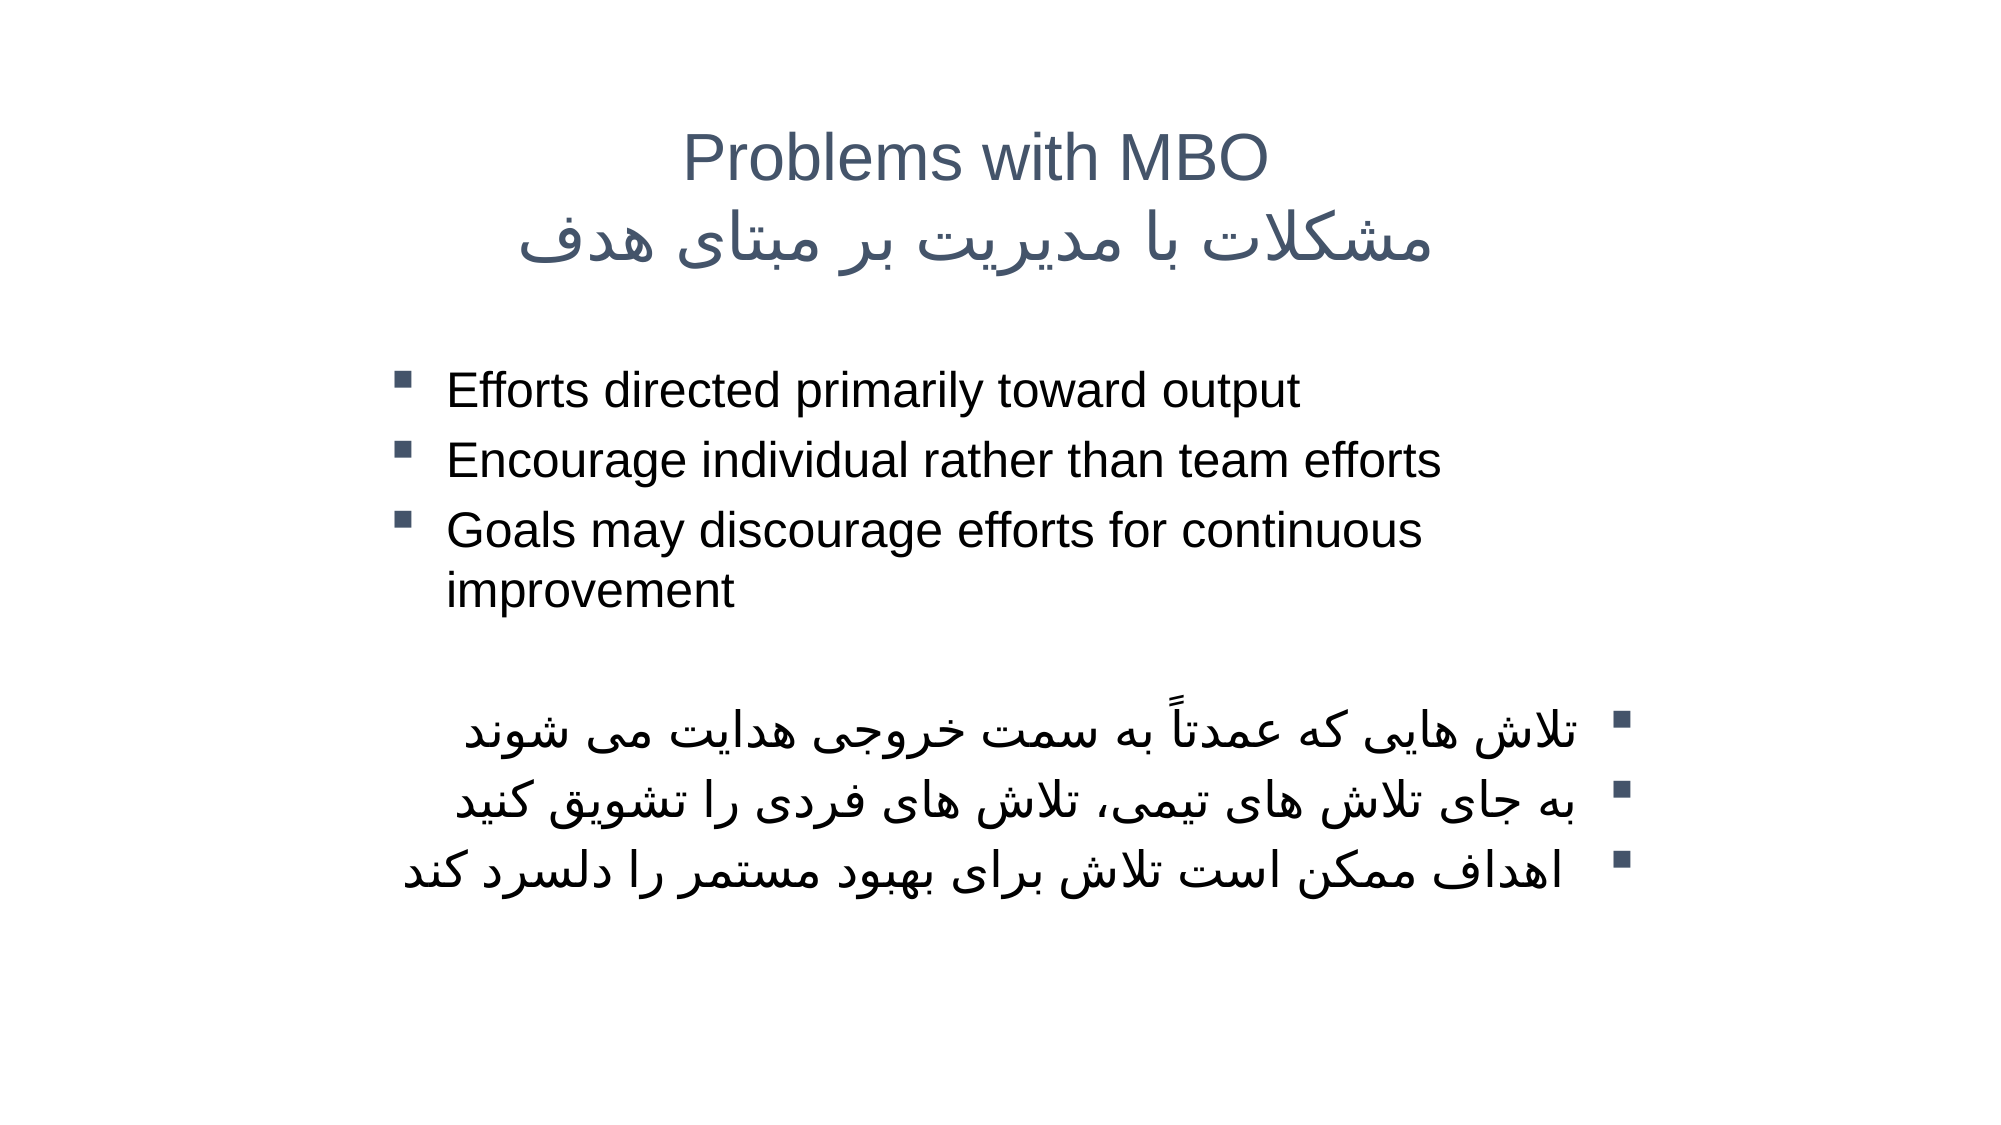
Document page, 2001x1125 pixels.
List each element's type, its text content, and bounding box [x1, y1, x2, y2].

text_box Problems with MBO مشکلات با مدیریت بر مبتای هدف [337, 99, 1616, 288]
text_box Efforts directed primarily toward output Encourage individual rather than team efforts Goals may discourage efforts for continuous improvement تلاش هایی که عمدتاً به سمت خروجی هدایت می شوند به جای تلاش های تیمی، تلاش های فردی را تشویق کنید اهداف ممکن است تلاش برای بهبود مستمر را دلسرد کند [374, 349, 1650, 1025]
